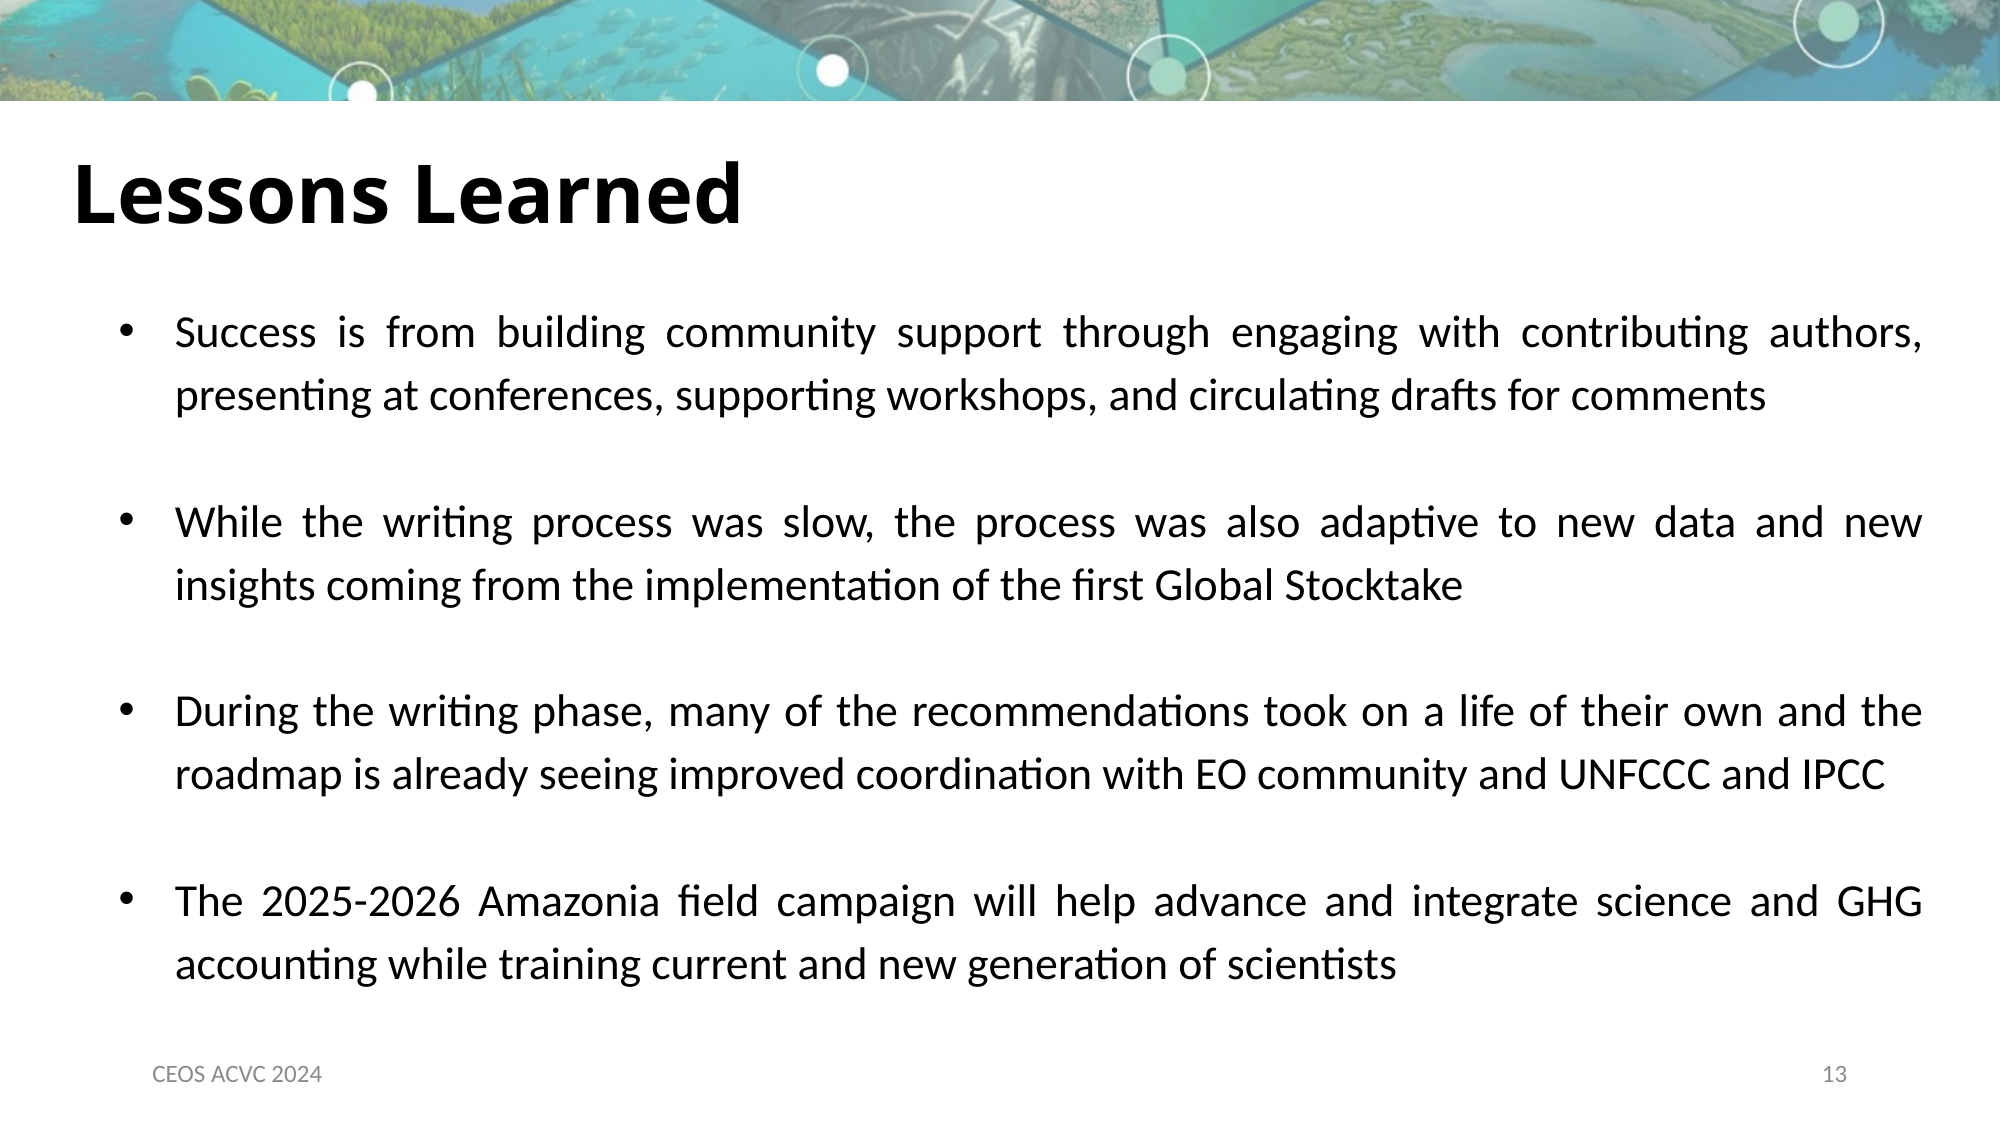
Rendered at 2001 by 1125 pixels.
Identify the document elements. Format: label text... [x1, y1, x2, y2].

picture [0, 0, 2000, 101]
slide_number 13 [1412, 1042, 1863, 1103]
title Lessons Learned [60, 120, 1354, 247]
slide_number CEOS ACVC 2024 [137, 1042, 588, 1103]
text_box Success is from building community support through engaging with contributing authors, presenting at conferences, supporting workshops, and circulating drafts for comments While the writing process was slow, the process was also adaptive to new data and new insights coming from the implementation of the first Global Stocktake During the writing phase, many of the recommendations took on a life of their own and the roadmap is already seeing improved coordination with EO community and UNFCCC and IPCC The 2025-2026 Amazonia field campaign will help advance and integrate science and GHG accounting while training current and new generation of scientists [28, 286, 1940, 996]
